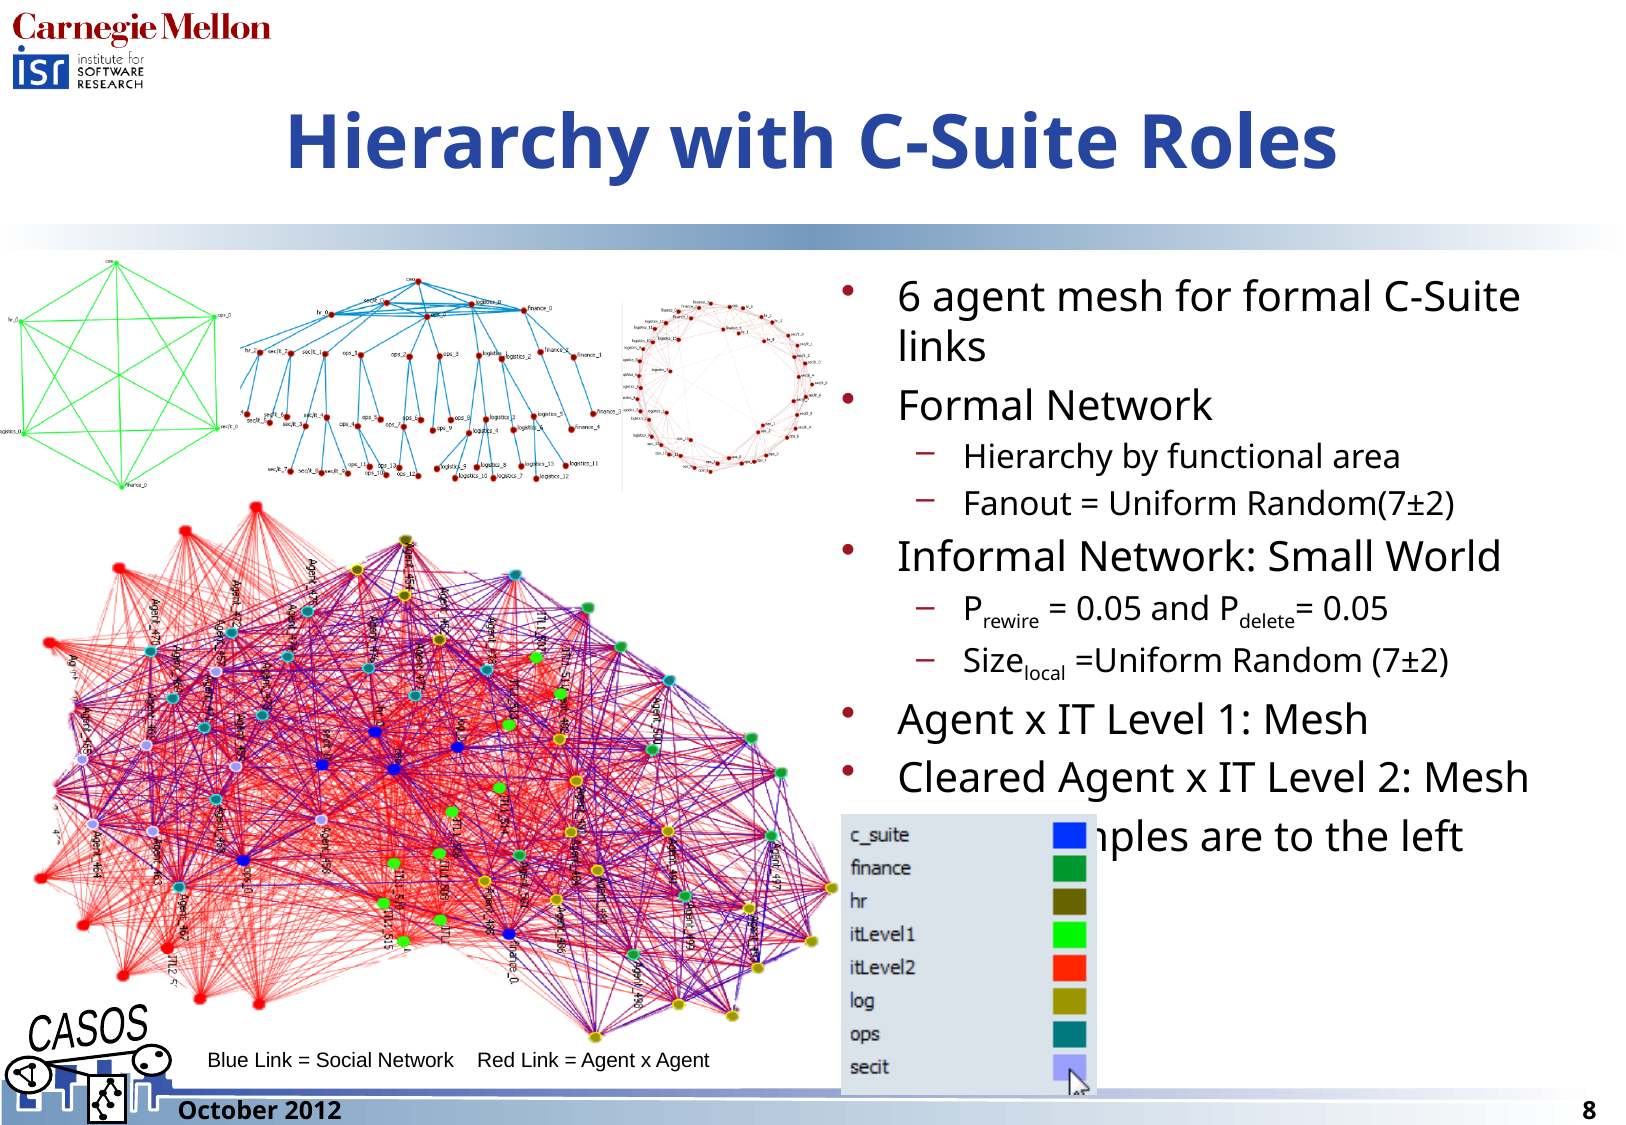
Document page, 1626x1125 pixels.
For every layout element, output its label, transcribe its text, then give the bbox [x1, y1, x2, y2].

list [0, 252, 241, 501]
picture [13, 12, 271, 100]
slide_number 8 [1232, 1046, 1612, 1125]
list 6 agent mesh for formal C-Suite links Formal Network Hierarchy by functional area Fanout = Uniform Random(7±2) Informal Network: Small World Prewire = 0.05 and Pdelete= 0.05 Sizelocal =Uniform Random (7±2) Agent x IT Level 1: Mesh Cleared Agent x IT Level 2: Mesh Visual Samples are to the left [825, 262, 1625, 1006]
title Hierarchy with C-Suite Roles [80, 44, 1544, 233]
picture [1, 272, 1097, 1125]
